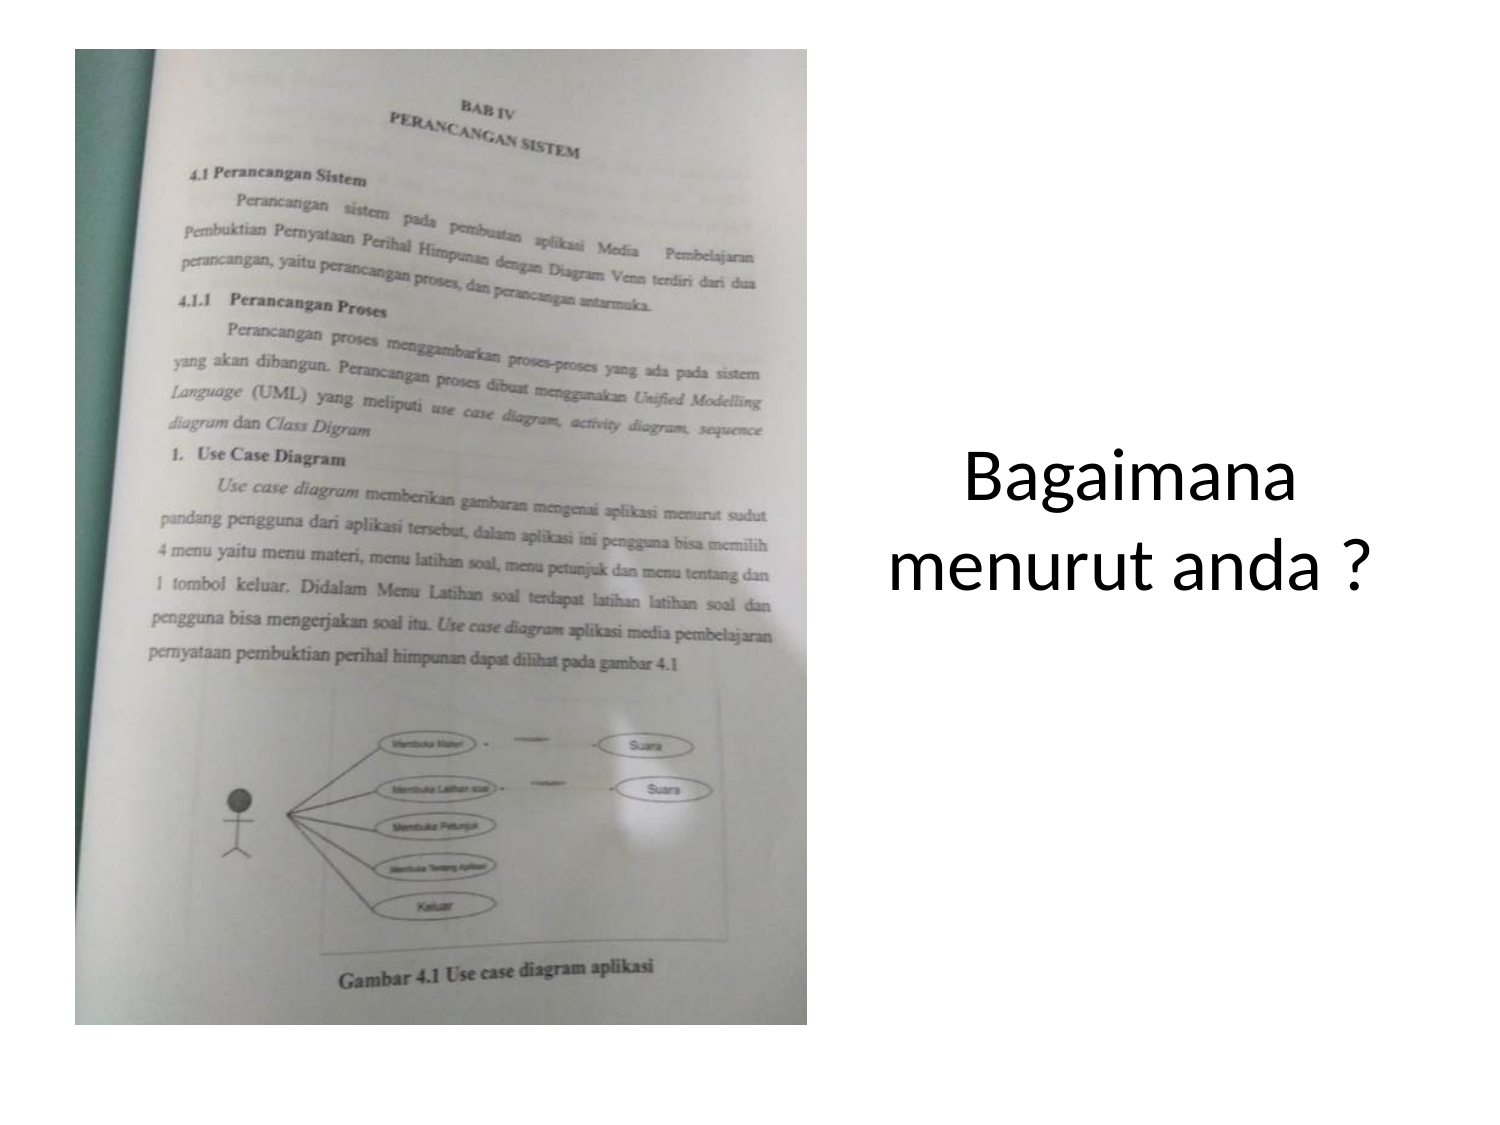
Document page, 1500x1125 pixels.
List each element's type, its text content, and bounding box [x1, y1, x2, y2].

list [74, 49, 807, 1026]
title Bagaimana menurut anda ? [849, 375, 1413, 655]
